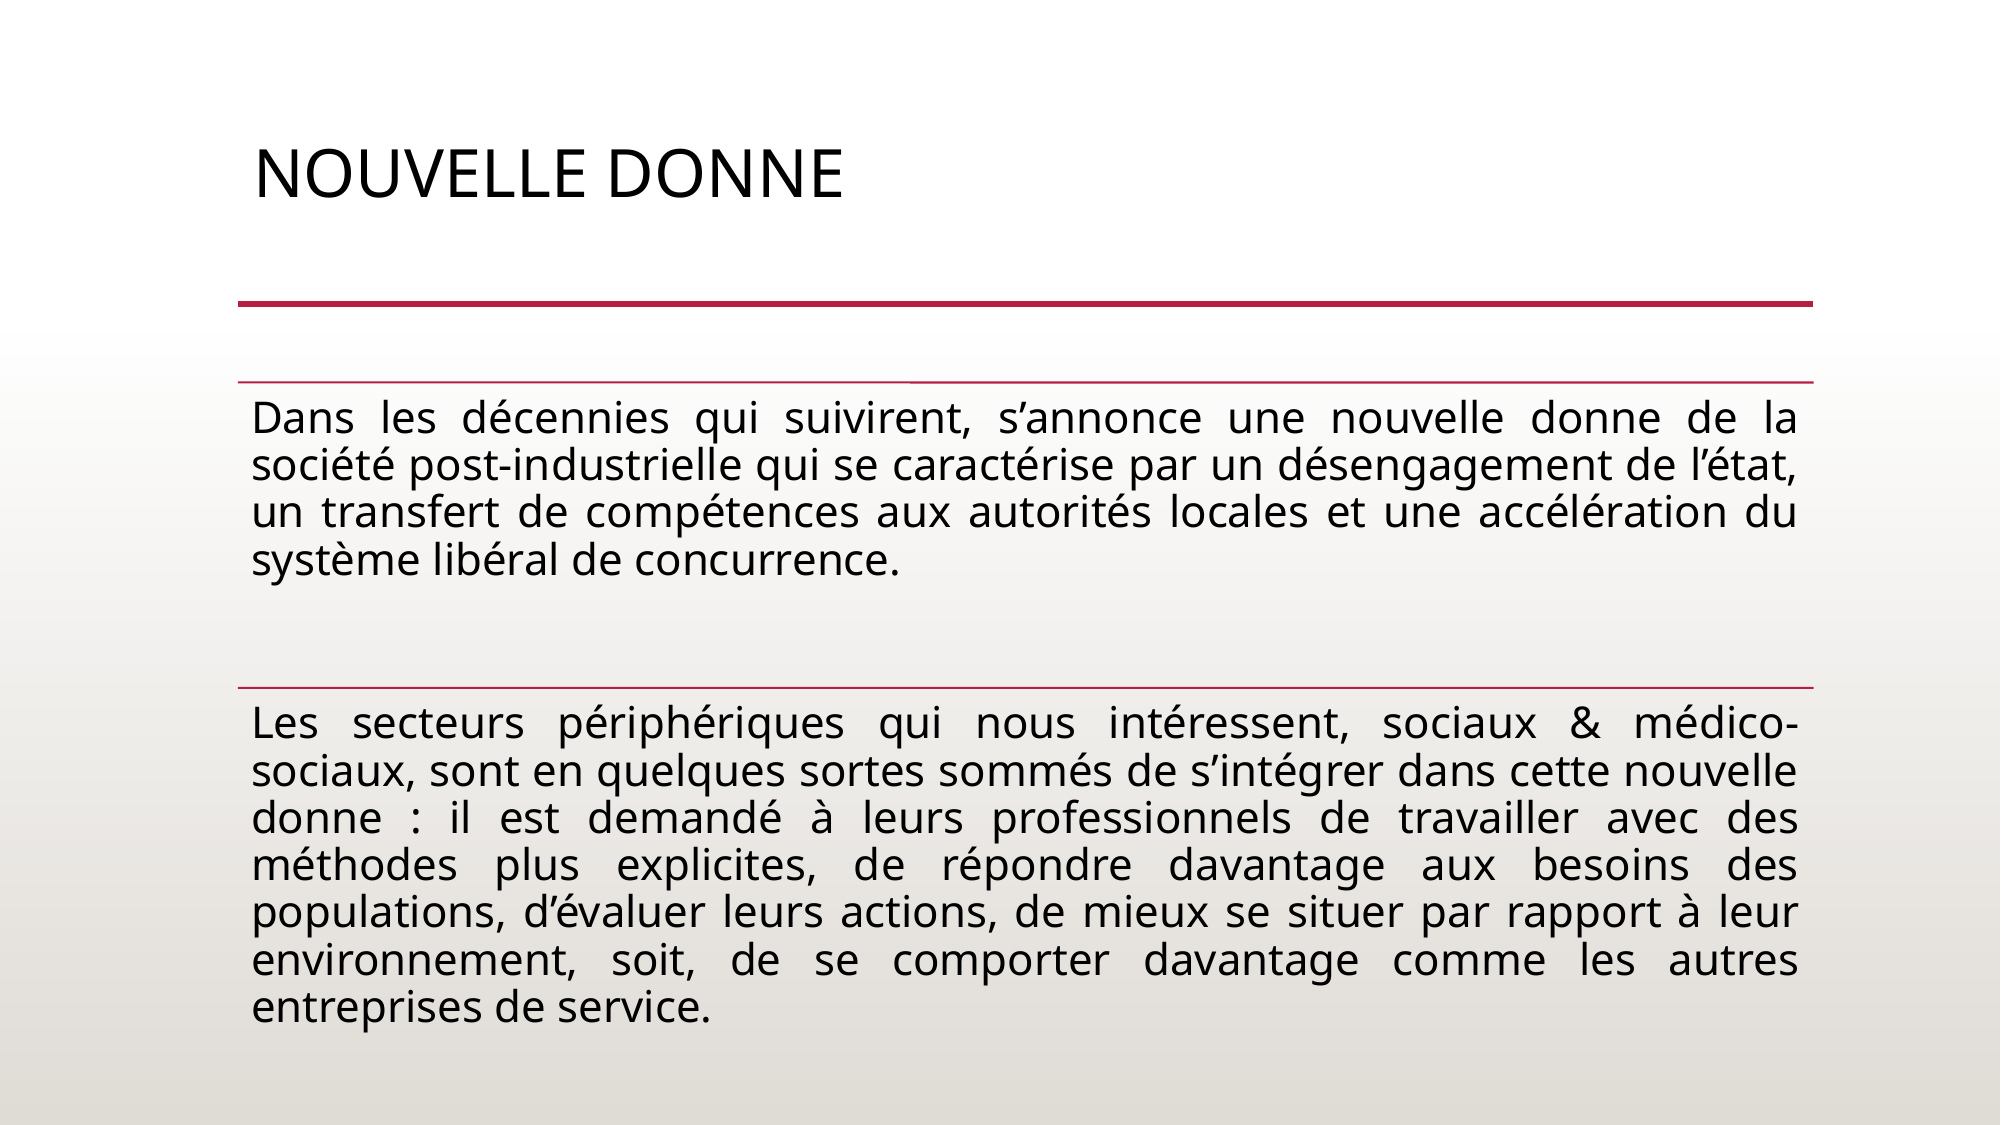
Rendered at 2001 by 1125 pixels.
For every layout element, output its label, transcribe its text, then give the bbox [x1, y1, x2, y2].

text_box [0, 330, 2000, 1125]
title NOUVELLE DONNE [238, 131, 1814, 303]
text_box [0, 0, 2000, 330]
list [237, 382, 1814, 994]
